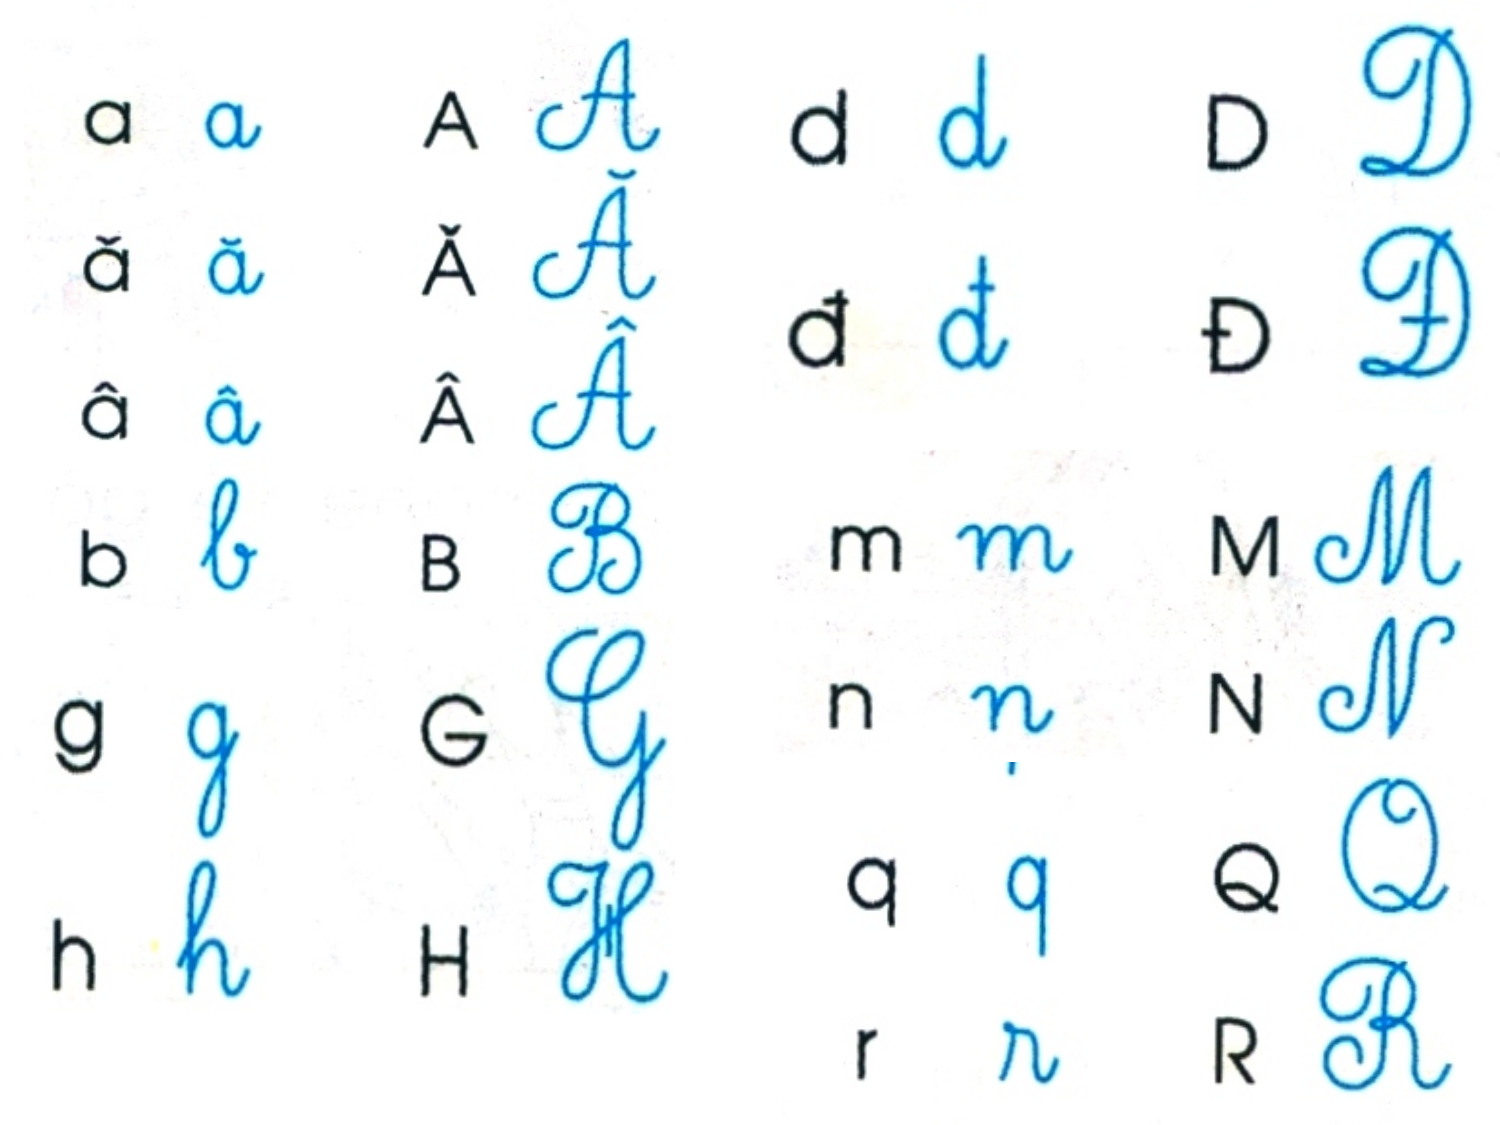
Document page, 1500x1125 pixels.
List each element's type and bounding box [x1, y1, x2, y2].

picture [12, 612, 676, 1015]
picture [763, 761, 1487, 1125]
picture [774, 449, 1500, 757]
picture [24, 0, 676, 609]
picture [762, 0, 1500, 413]
